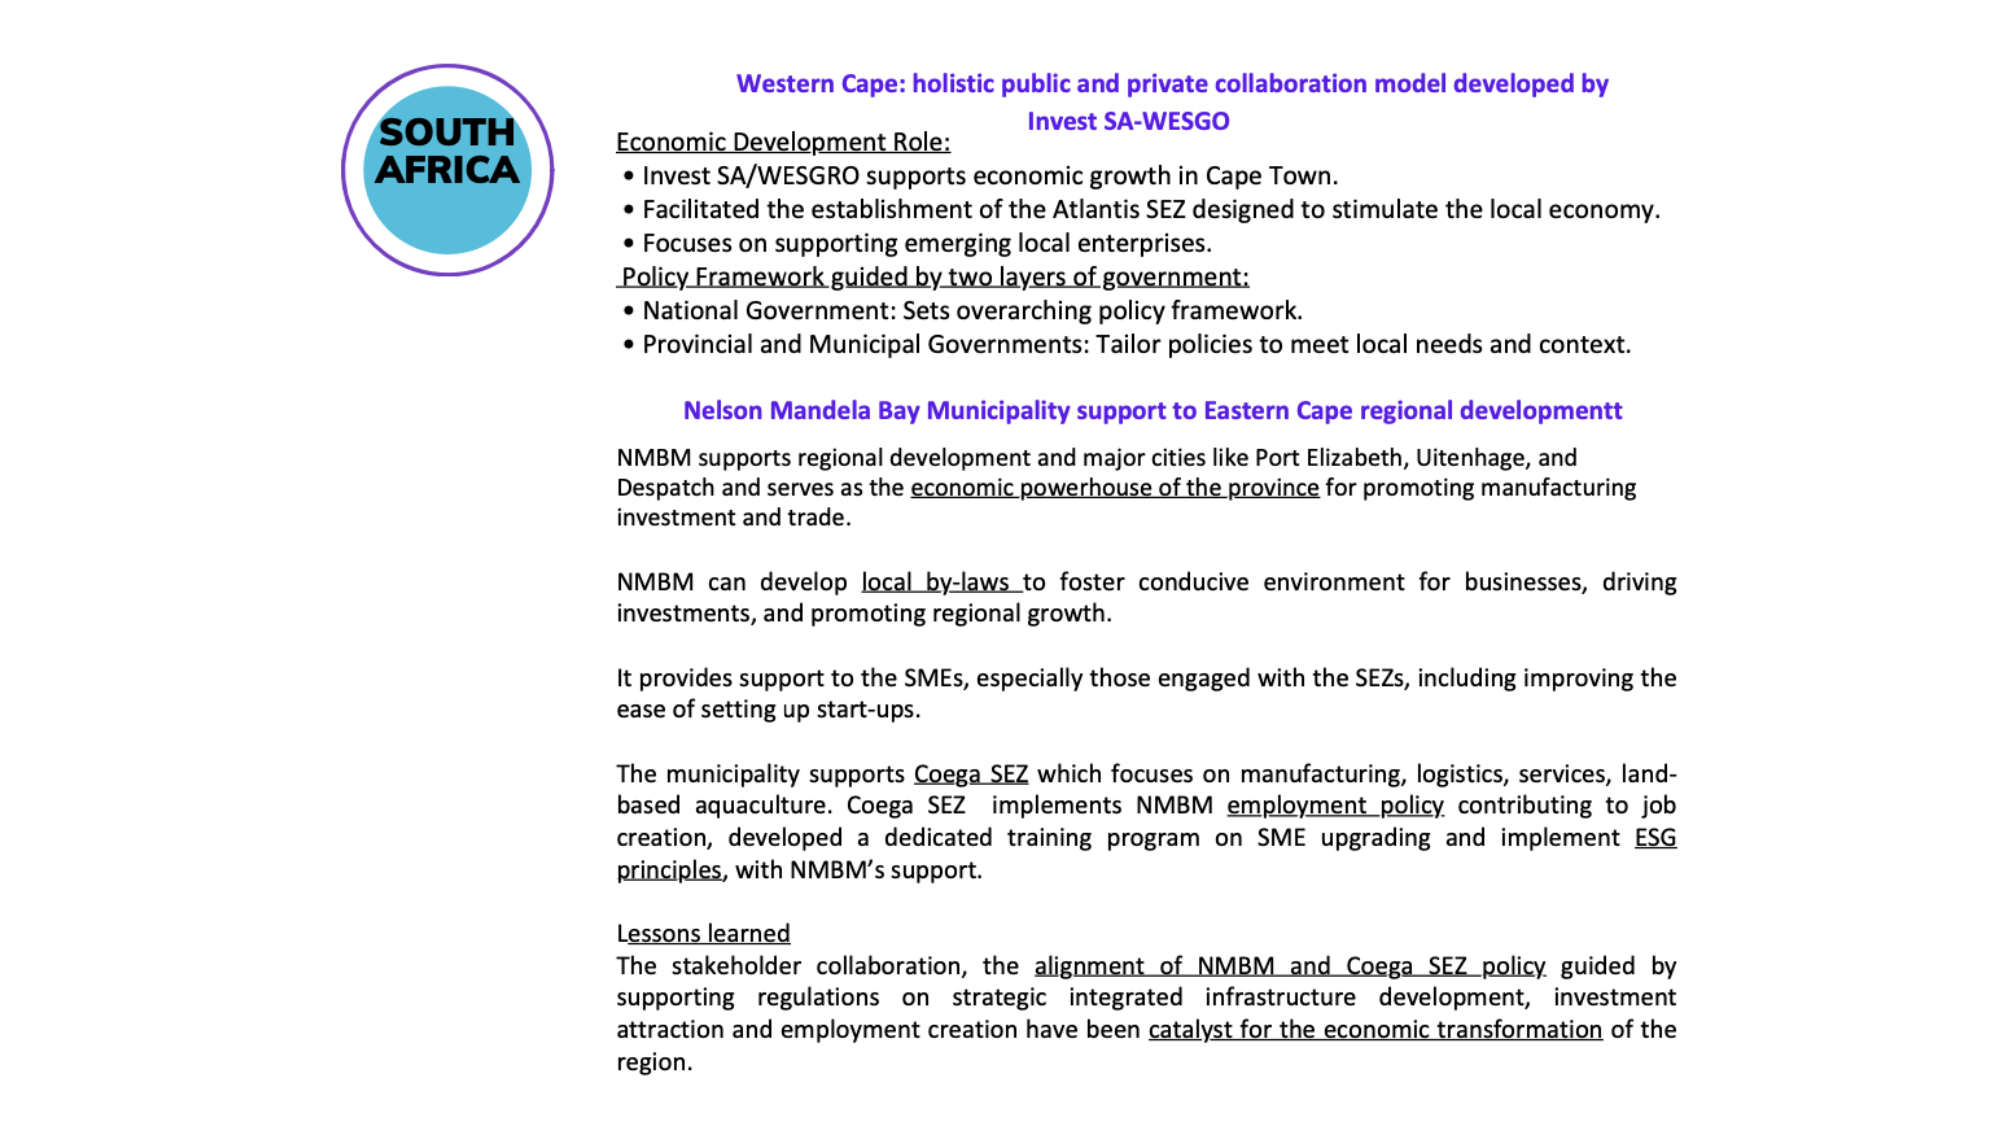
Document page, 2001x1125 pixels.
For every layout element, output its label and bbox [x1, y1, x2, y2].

list [326, 34, 1745, 1095]
